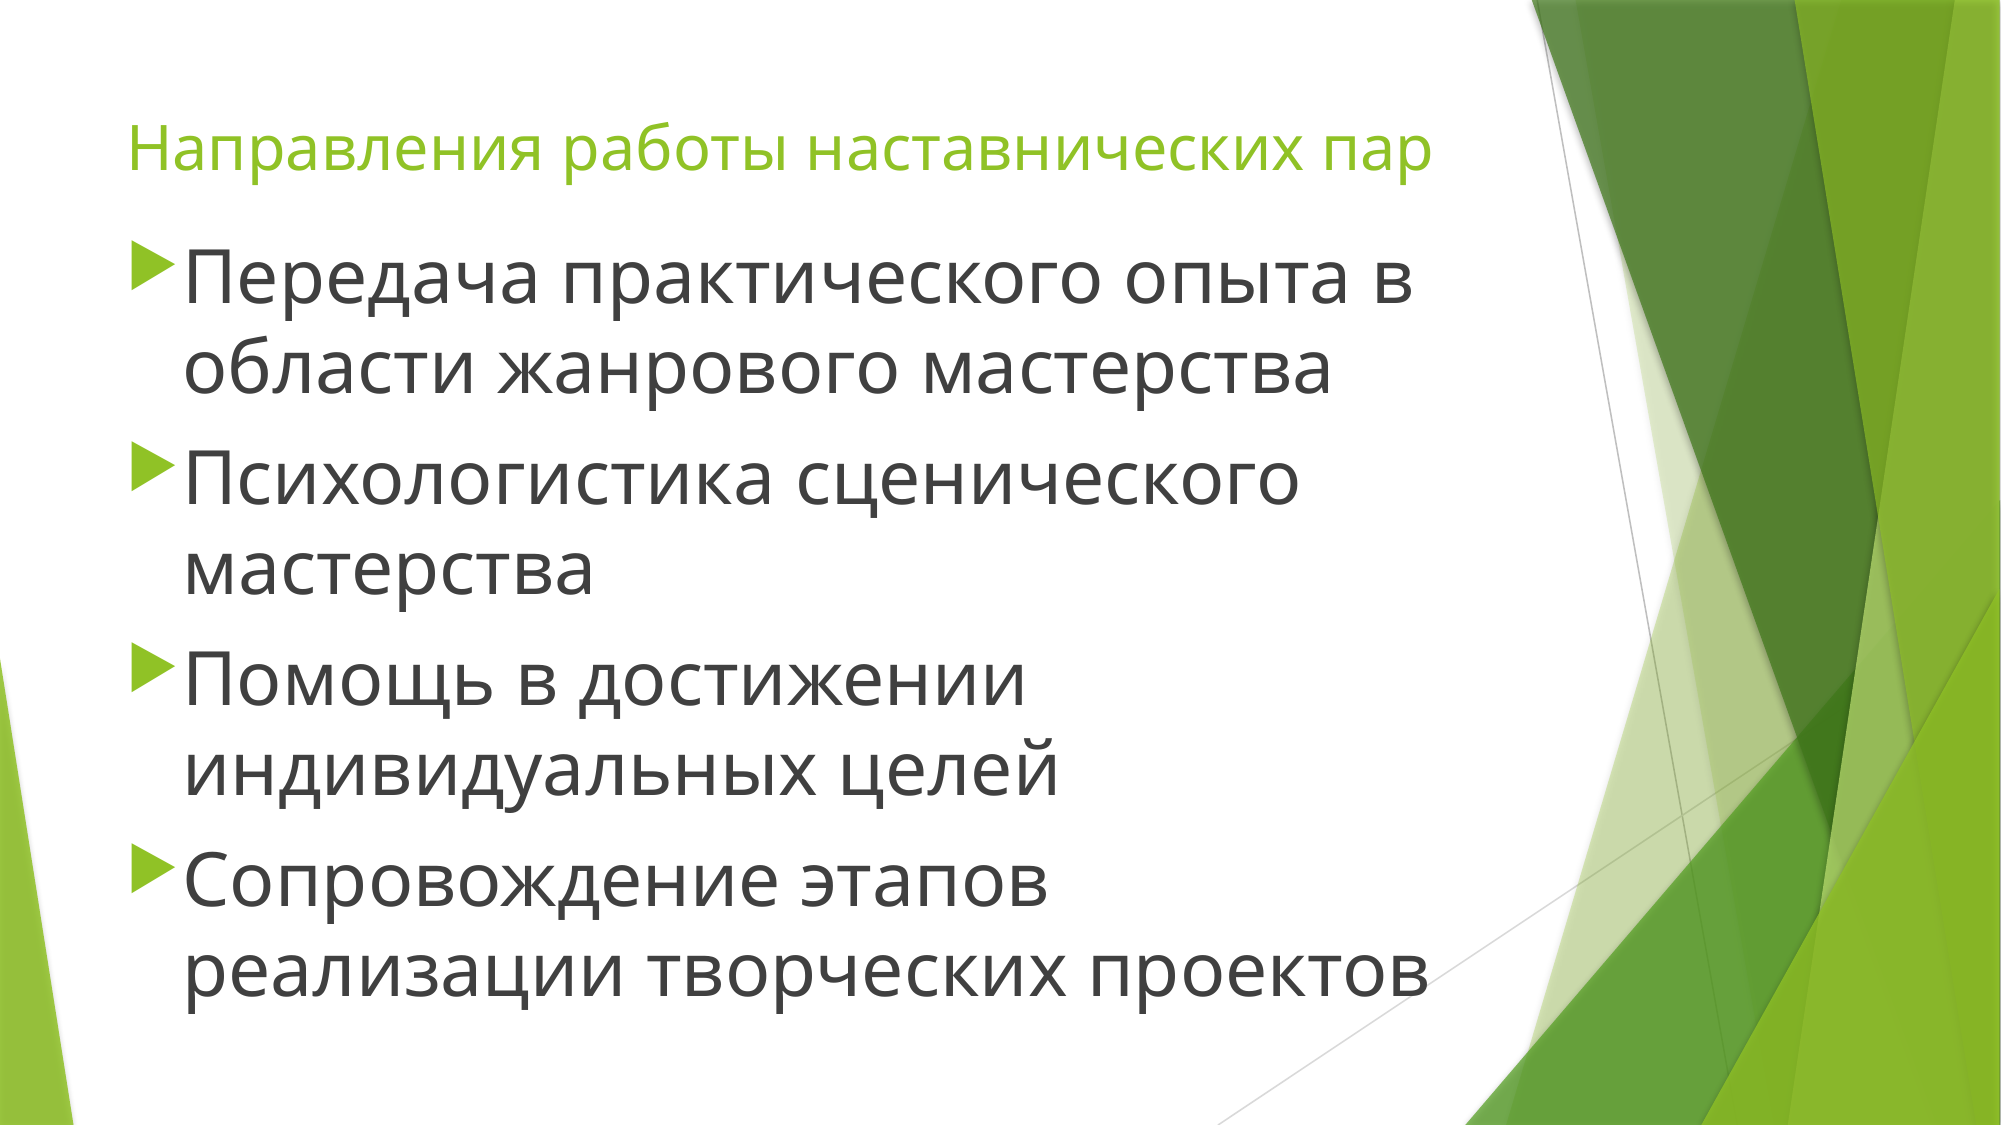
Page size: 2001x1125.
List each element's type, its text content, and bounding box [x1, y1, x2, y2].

title Направления работы наставнических пар [111, 99, 1555, 243]
list Передача практического опыта в области жанрового мастерства Психологистика сценического мастерства Помощь в достижении индивидуальных целей Сопровождение этапов реализации творческих проектов [111, 221, 1522, 1041]
